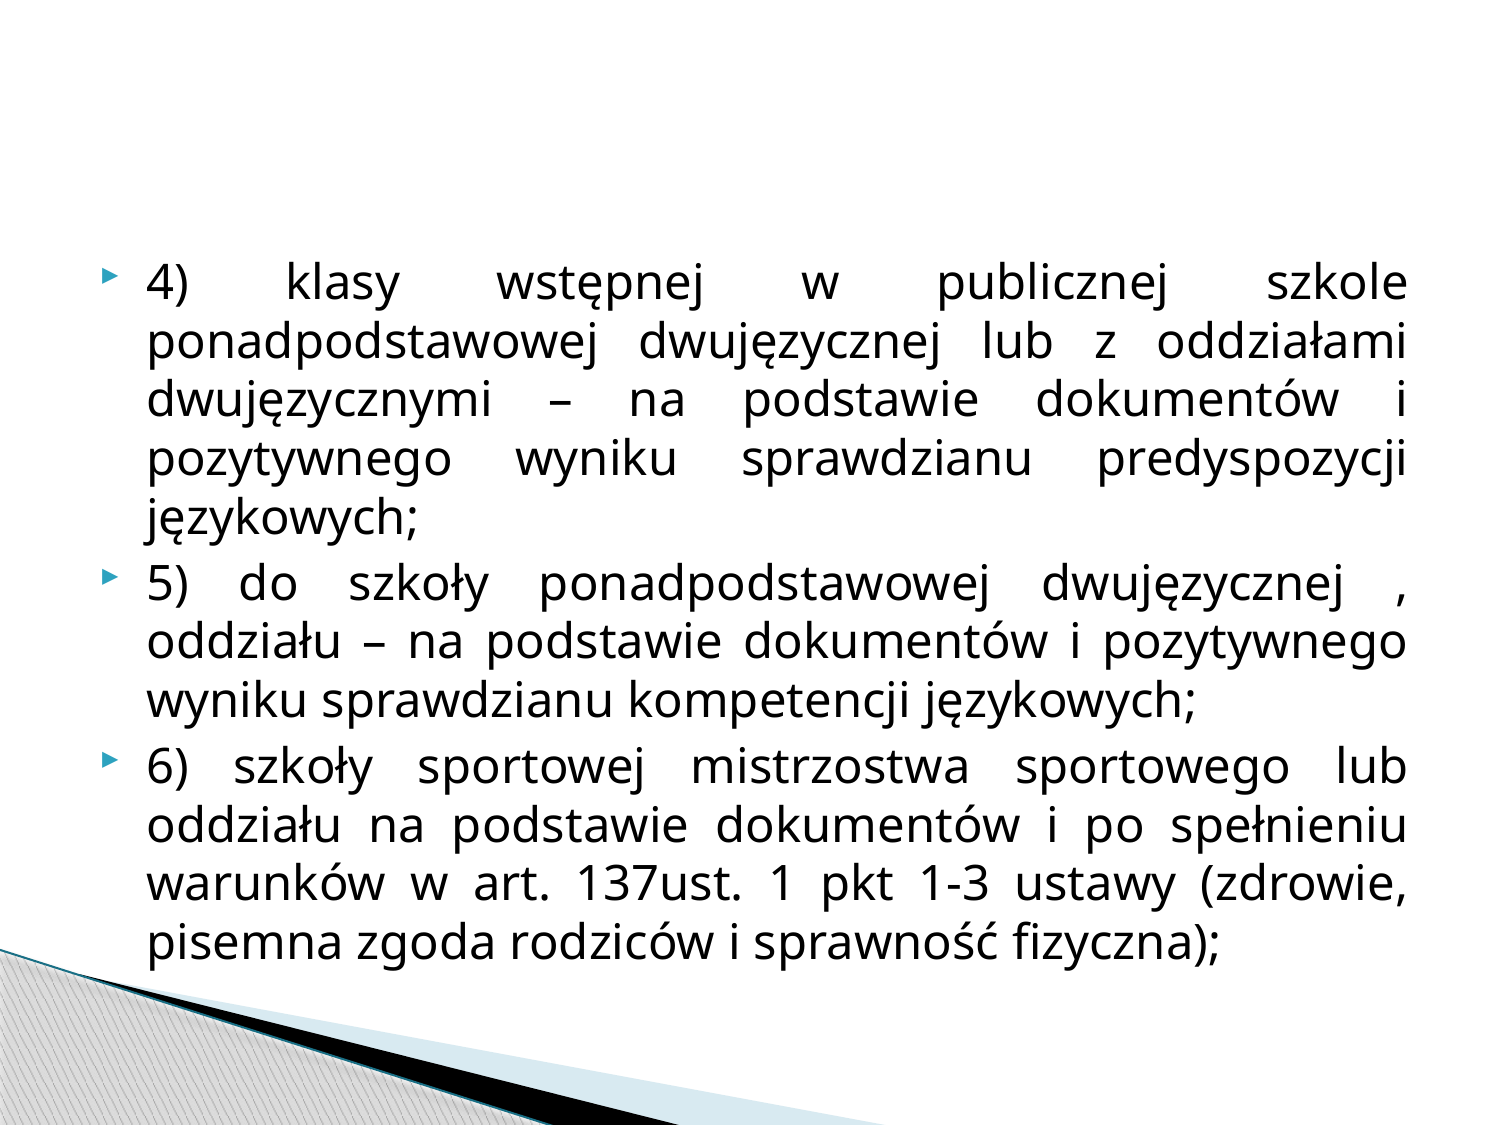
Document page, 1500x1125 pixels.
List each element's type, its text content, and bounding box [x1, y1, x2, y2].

list 4) klasy wstępnej w publicznej szkole ponadpodstawowej dwujęzycznej lub z oddziałami dwujęzycznymi – na podstawie dokumentów i pozytywnego wyniku sprawdzianu predyspozycji językowych; 5) do szkoły ponadpodstawowej dwujęzycznej , oddziału – na podstawie dokumentów i pozytywnego wyniku sprawdzianu kompetencji językowych; 6) szkoły sportowej mistrzostwa sportowego lub oddziału na podstawie dokumentów i po spełnieniu warunków w art. 137ust. 1 pkt 1-3 ustawy (zdrowie, pisemna zgoda rodziców i sprawność fizyczna); [75, 243, 1425, 986]
